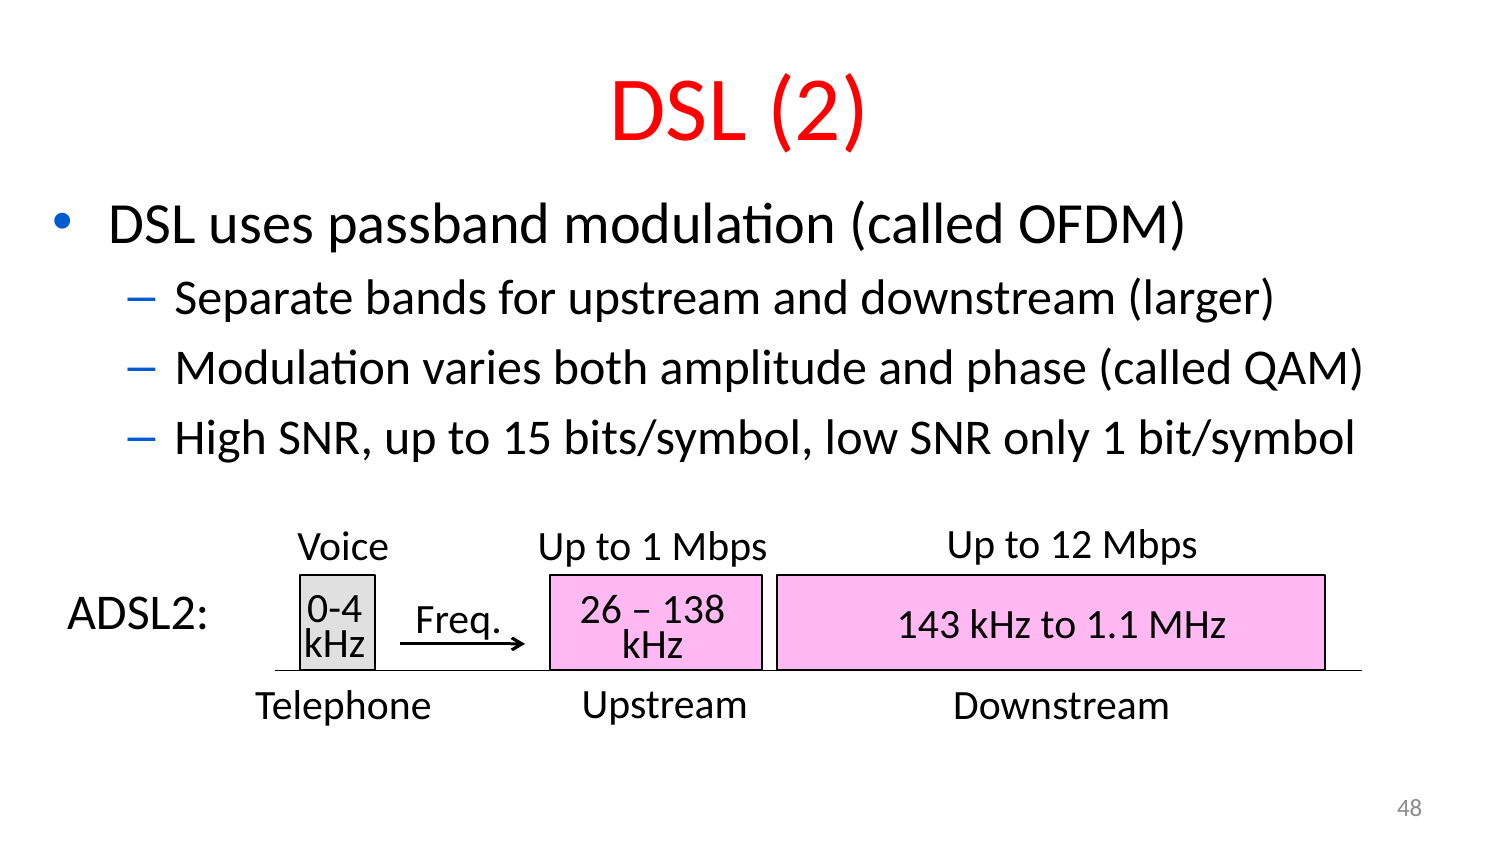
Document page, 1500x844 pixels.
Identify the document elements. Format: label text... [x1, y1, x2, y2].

slide_number 48 [1087, 784, 1438, 830]
title DSL (2) [37, 33, 1463, 175]
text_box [239, 509, 1363, 718]
list DSL uses passband modulation (called OFDM) Separate bands for upstream and downstream (larger) Modulation varies both amplitude and phase (called QAM) High SNR, up to 15 bits/symbol, low SNR only 1 bit/symbol [37, 177, 1463, 735]
text_box ADSL2: [52, 572, 225, 648]
